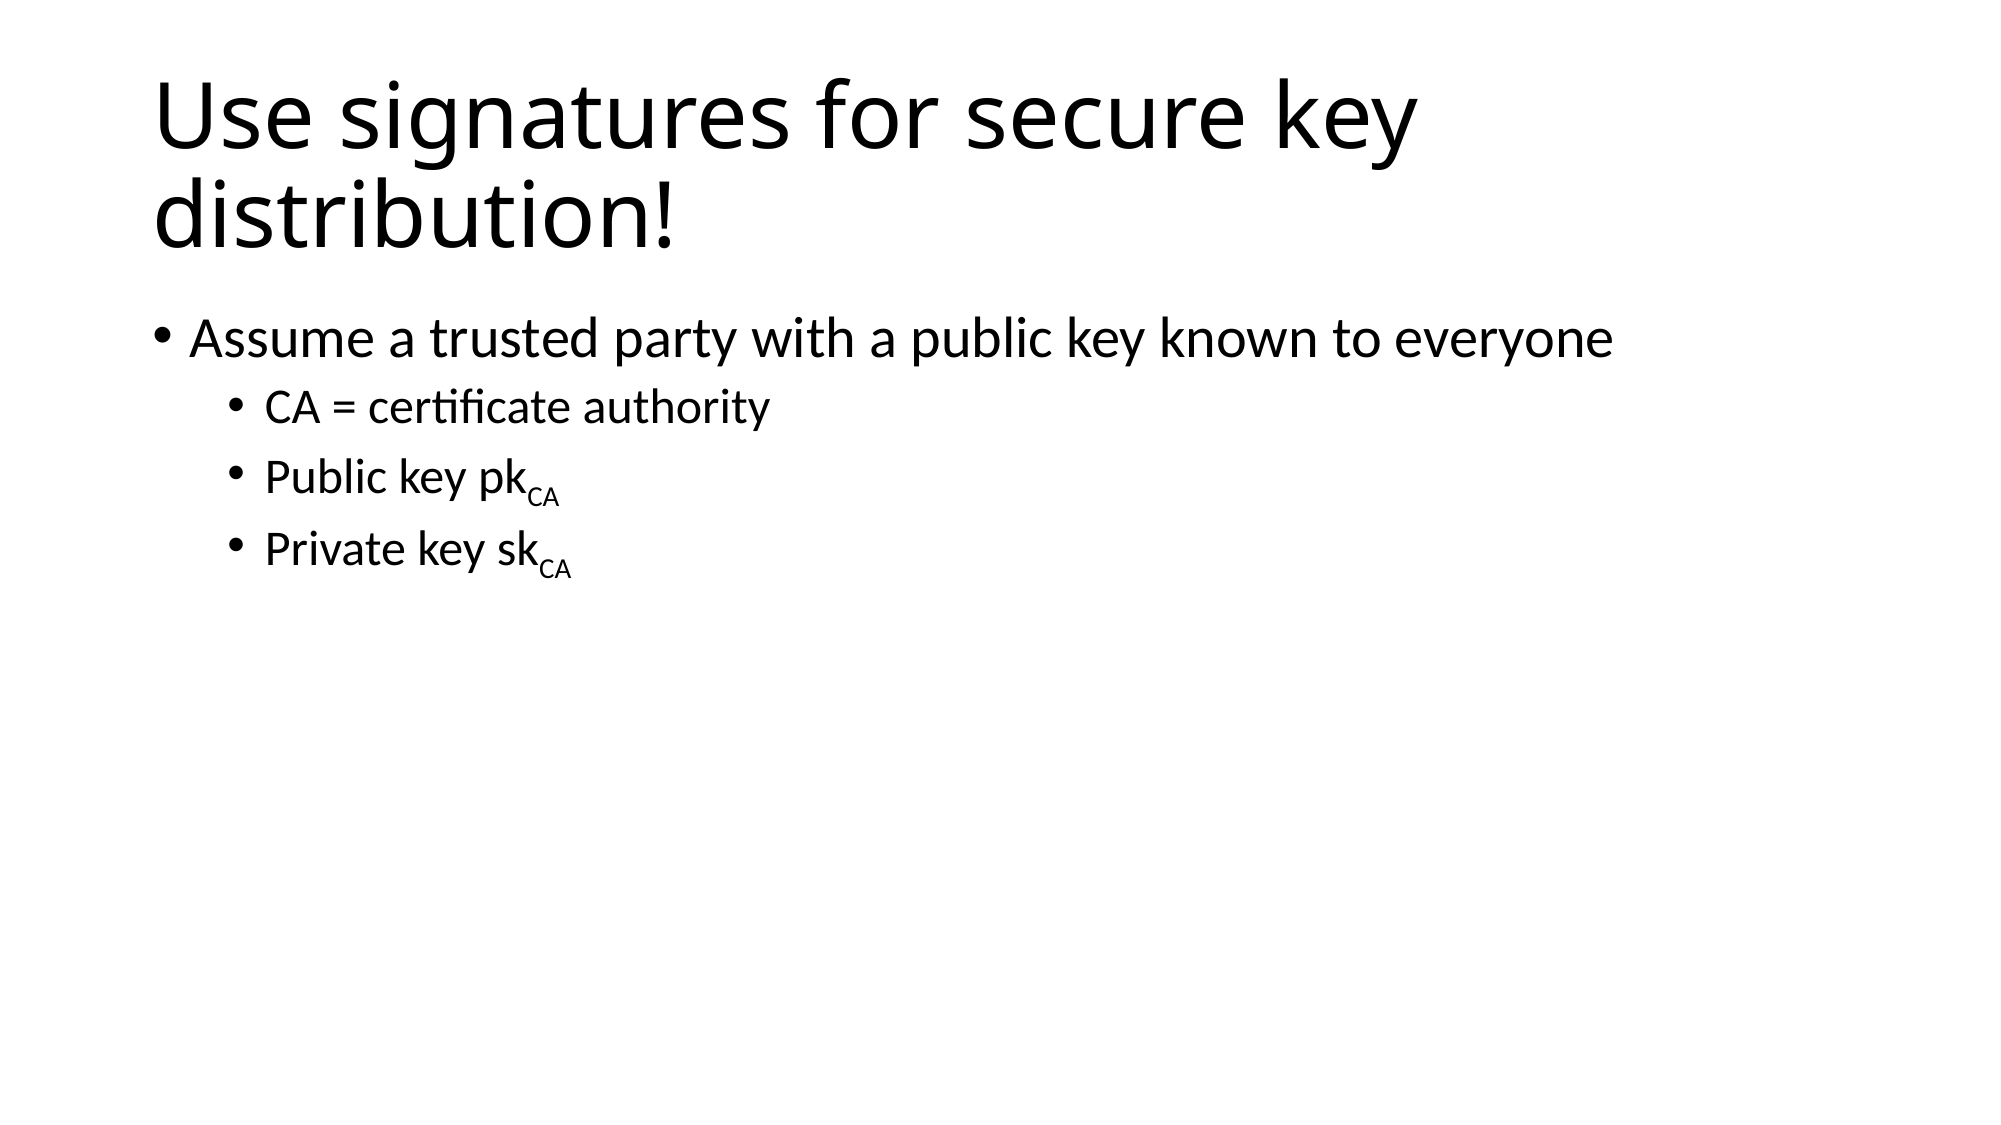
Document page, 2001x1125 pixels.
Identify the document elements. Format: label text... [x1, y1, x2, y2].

title Use signatures for secure key distribution! [137, 59, 1863, 278]
list Assume a trusted party with a public key known to everyone CA = certificate authority Public key pkCA Private key skCA [137, 299, 1863, 1014]
